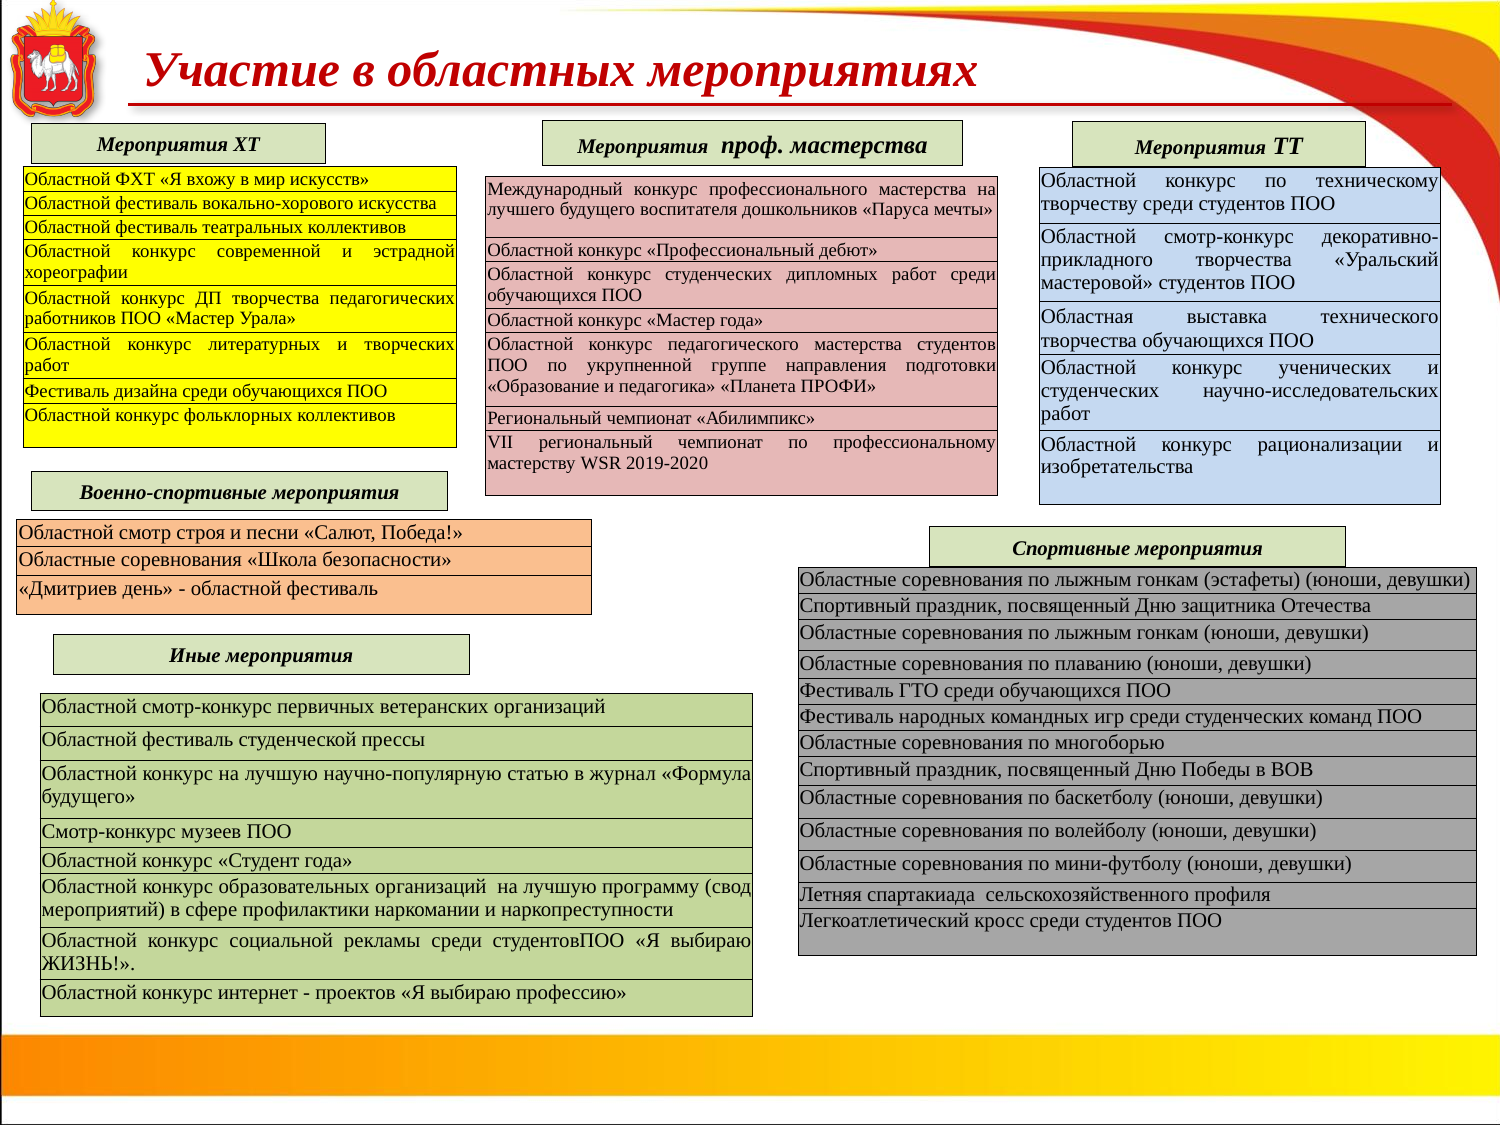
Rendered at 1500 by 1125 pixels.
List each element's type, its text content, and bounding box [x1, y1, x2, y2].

table_cell Областной конкурс «Профессиональный дебют» [486, 238, 997, 261]
table_cell Областные соревнования по баскетболу (юноши, девушки) [799, 786, 1476, 818]
table_cell Областной конкурс ДП творчества педагогических работников ПОО «Мастер Урала» [24, 286, 456, 332]
table_header Областной конкурс по техническому творчеству среди студентов ПОО [1040, 168, 1440, 223]
table_cell Областной конкурс студенческих дипломных работ среди обучающихся ПОО [486, 262, 997, 308]
table_cell Областной конкурс «Студент года» [41, 848, 752, 873]
table_cell Областной конкурс современной и эстрадной хореографии [24, 240, 456, 285]
table_cell Областные соревнования по мини-футболу (юноши, девушки) [799, 851, 1476, 882]
table_cell Областная выставка технического творчества обучающихся ПОО [1040, 302, 1440, 354]
text_box Мероприятия ТТ [1072, 121, 1366, 167]
text_box Участие в областных мероприятиях [128, 28, 1029, 104]
table_header Областной смотр строя и песни «Салют, Победа!» [17, 520, 591, 546]
table_cell Областной конкурс педагогического мастерства студентов ПОО по укрупненной группе направления подготовки «Образование и педагогика» «Планета ПРОФИ» [486, 333, 997, 406]
table_cell Региональный чемпионат «Абилимпикс» [486, 407, 997, 430]
table_cell «Дмитриев день» - областной фестиваль [17, 576, 591, 614]
table_cell Смотр-конкурс музеев ПОО [41, 819, 752, 847]
table_cell Областные соревнования по лыжным гонкам (юноши, девушки) [799, 620, 1476, 650]
table_cell Фестиваль ГТО среди обучающихся ПОО [799, 679, 1476, 704]
table_cell Фестиваль дизайна среди обучающихся ПОО [24, 379, 456, 403]
table_cell Областной конкурс образовательных организаций на лучшую программу (свод мероприятий) в сфере профилактики наркомании и наркопреступности [41, 874, 752, 927]
table_cell Областной конкурс социальной рекламы среди студентовПОО «Я выбираю ЖИЗНЬ!». [41, 928, 752, 979]
picture [0, 0, 1500, 1125]
table_cell Областной фестиваль студенческой прессы [41, 727, 752, 760]
table_cell Областной конкурс ученических и студенческих научно-исследовательских работ [1040, 355, 1440, 430]
table_cell Областные соревнования по волейболу (юноши, девушки) [799, 819, 1476, 850]
table_cell VII региональный чемпионат по профессиональному мастерству WSR 2019-2020 [486, 431, 997, 495]
table_cell Областные соревнования «Школа безопасности» [17, 547, 591, 575]
table_header Областной смотр-конкурс первичных ветеранских организаций [41, 694, 752, 726]
table_cell Областной конкурс интернет - проектов «Я выбираю профессию» [41, 980, 752, 1016]
table_cell Областные соревнования по плаванию (юноши, девушки) [799, 651, 1476, 678]
table_cell Областной конкурс «Мастер года» [486, 309, 997, 332]
table_cell Областной конкурс литературных и творческих работ [24, 333, 456, 378]
table_cell Легкоатлетический кросс среди студентов ПОО [799, 909, 1476, 955]
table_header Областные соревнования по лыжным гонкам (эстафеты) (юноши, девушки) [799, 568, 1476, 593]
table_cell Фестиваль народных командных игр среди студенческих команд ПОО [799, 705, 1476, 730]
table_cell Летняя спартакиада сельскохозяйственного профиля [799, 883, 1476, 908]
text_box Мероприятия ХТ [31, 123, 326, 164]
text_box Мероприятия проф. мастерства [542, 120, 963, 166]
table_cell Областной фестиваль вокально-хорового искусства [24, 192, 456, 215]
table_cell Областные соревнования по многоборью [799, 731, 1476, 756]
text_box Военно-спортивные мероприятия [31, 471, 448, 511]
table_cell Областной конкурс рационализации и изобретательства [1040, 431, 1440, 504]
table_cell Областной конкурс фольклорных коллективов [24, 404, 456, 447]
table_header Международный конкурс профессионального мастерства на лучшего будущего воспитателя дошкольников «Паруса мечты» [486, 177, 997, 237]
table_cell Областной смотр-конкурс декоративно-прикладного творчества «Уральский мастеровой» студентов ПОО [1040, 224, 1440, 301]
table_header Областной ФХТ «Я вхожу в мир искусств» [24, 167, 456, 191]
text_box Иные мероприятия [53, 634, 470, 675]
table_cell Областной фестиваль театральных коллективов [24, 216, 456, 239]
table_cell Областной конкурс на лучшую научно-популярную статью в журнал «Формула будущего» [41, 761, 752, 818]
table_cell Спортивный праздник, посвященный Дню Победы в ВОВ [799, 757, 1476, 785]
text_box Спортивные мероприятия [929, 526, 1346, 567]
table_cell Спортивный праздник, посвященный Дню защитника Отечества [799, 594, 1476, 619]
